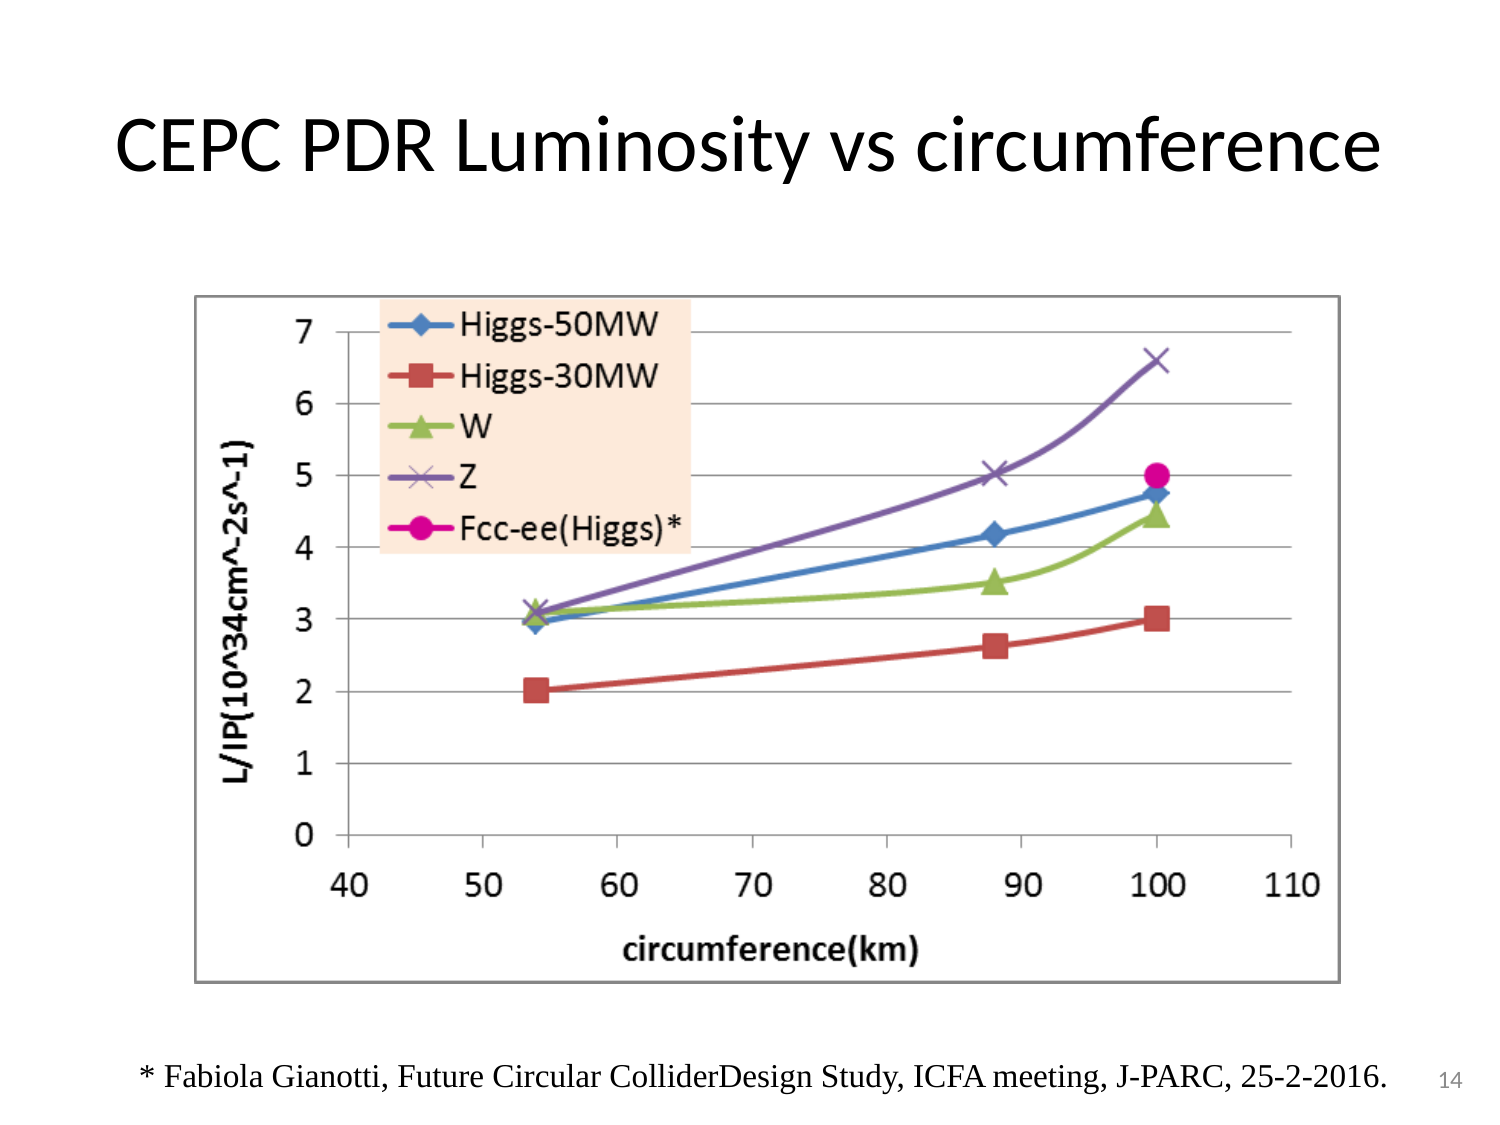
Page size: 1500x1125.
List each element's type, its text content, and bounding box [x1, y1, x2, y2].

title CEPC PDR Luminosity vs circumference [75, 45, 1425, 233]
text_box * Fabiola Gianotti, Future Circular ColliderDesign Study, ICFA meeting, J-PARC, 25-2-2016. [123, 1046, 1459, 1102]
picture [194, 295, 1341, 985]
slide_number 14 [1128, 1048, 1478, 1109]
